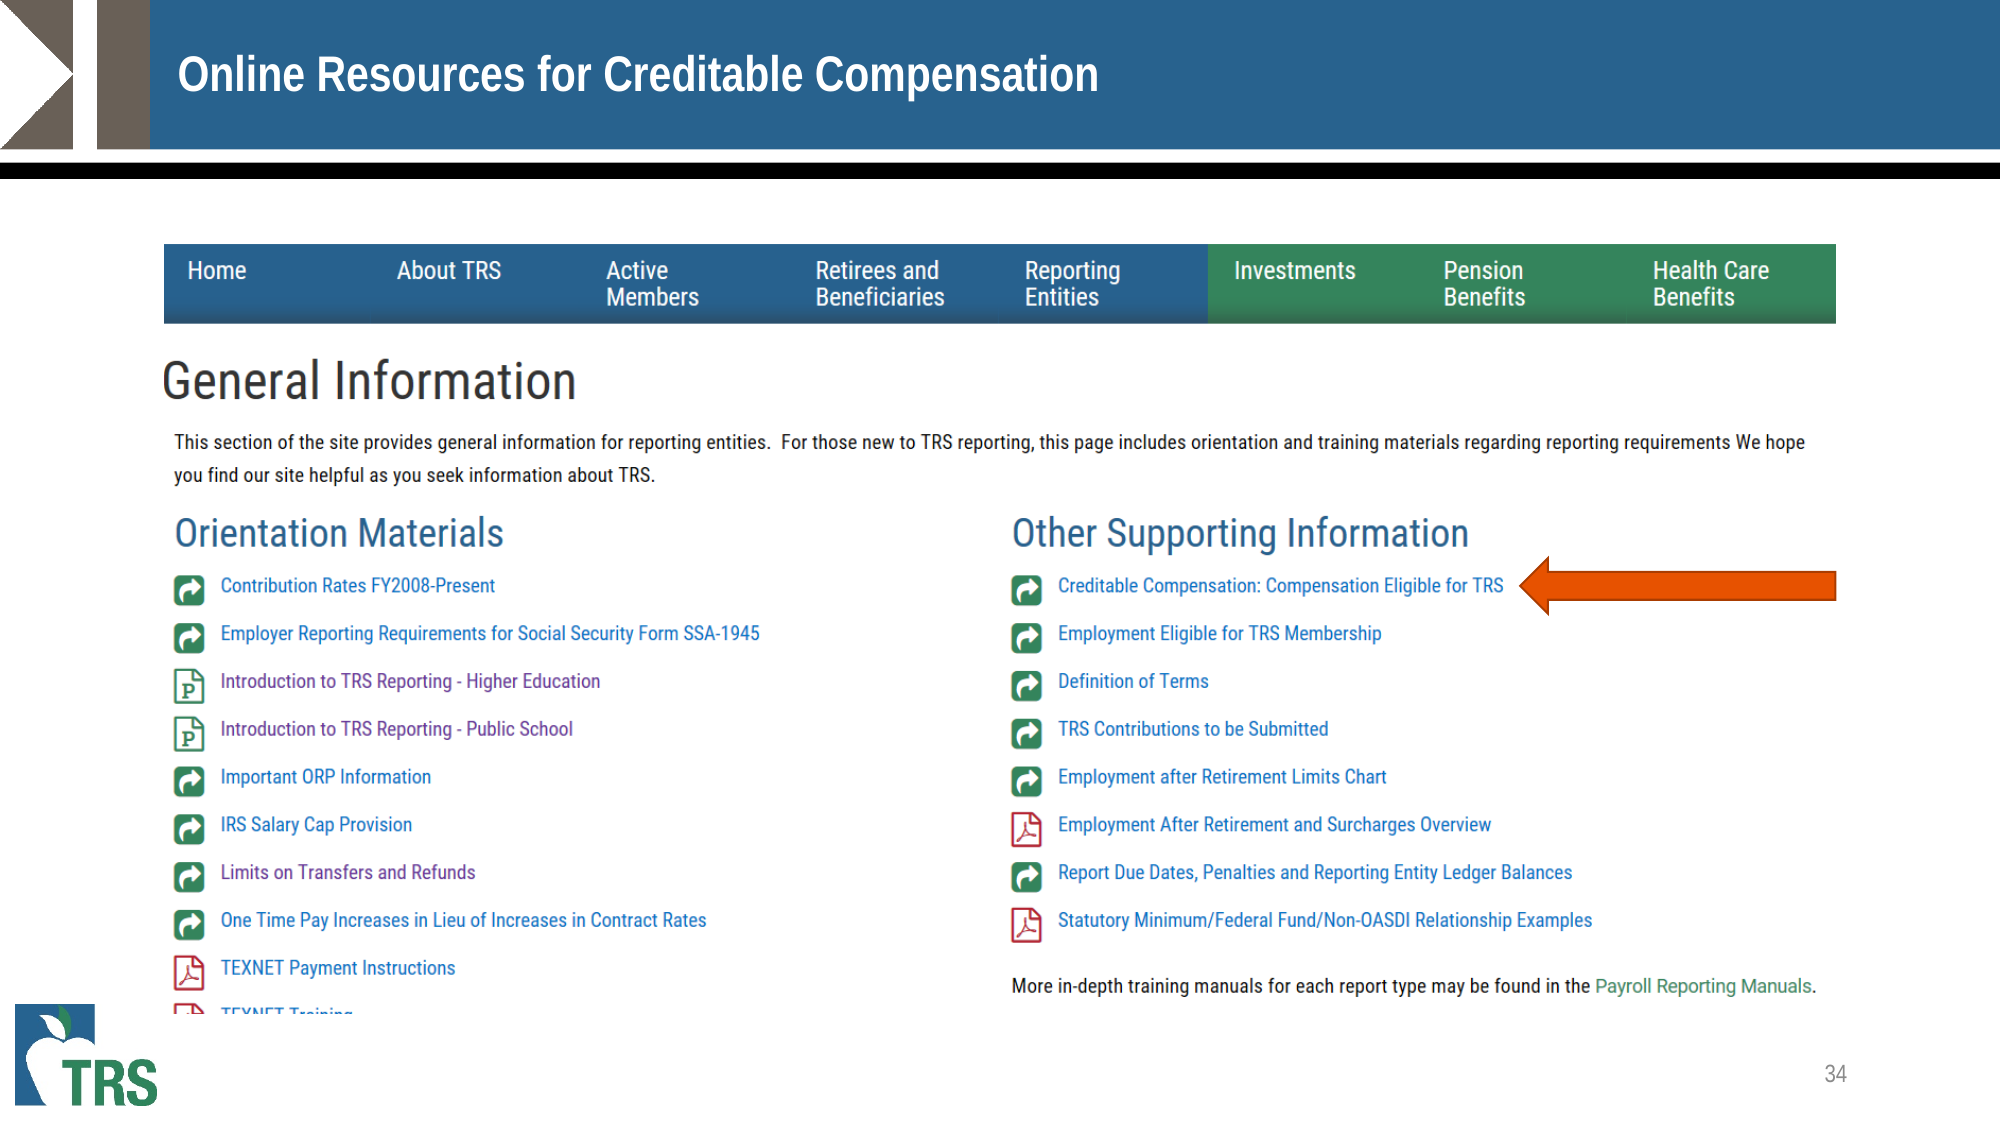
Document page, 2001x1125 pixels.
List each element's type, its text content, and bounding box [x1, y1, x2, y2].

picture [15, 1004, 157, 1106]
title Online Resources for Creditable Compensation [177, 48, 1863, 134]
slide_number 34 [1412, 1042, 1863, 1103]
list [164, 243, 1836, 1014]
picture [0, 0, 98, 153]
